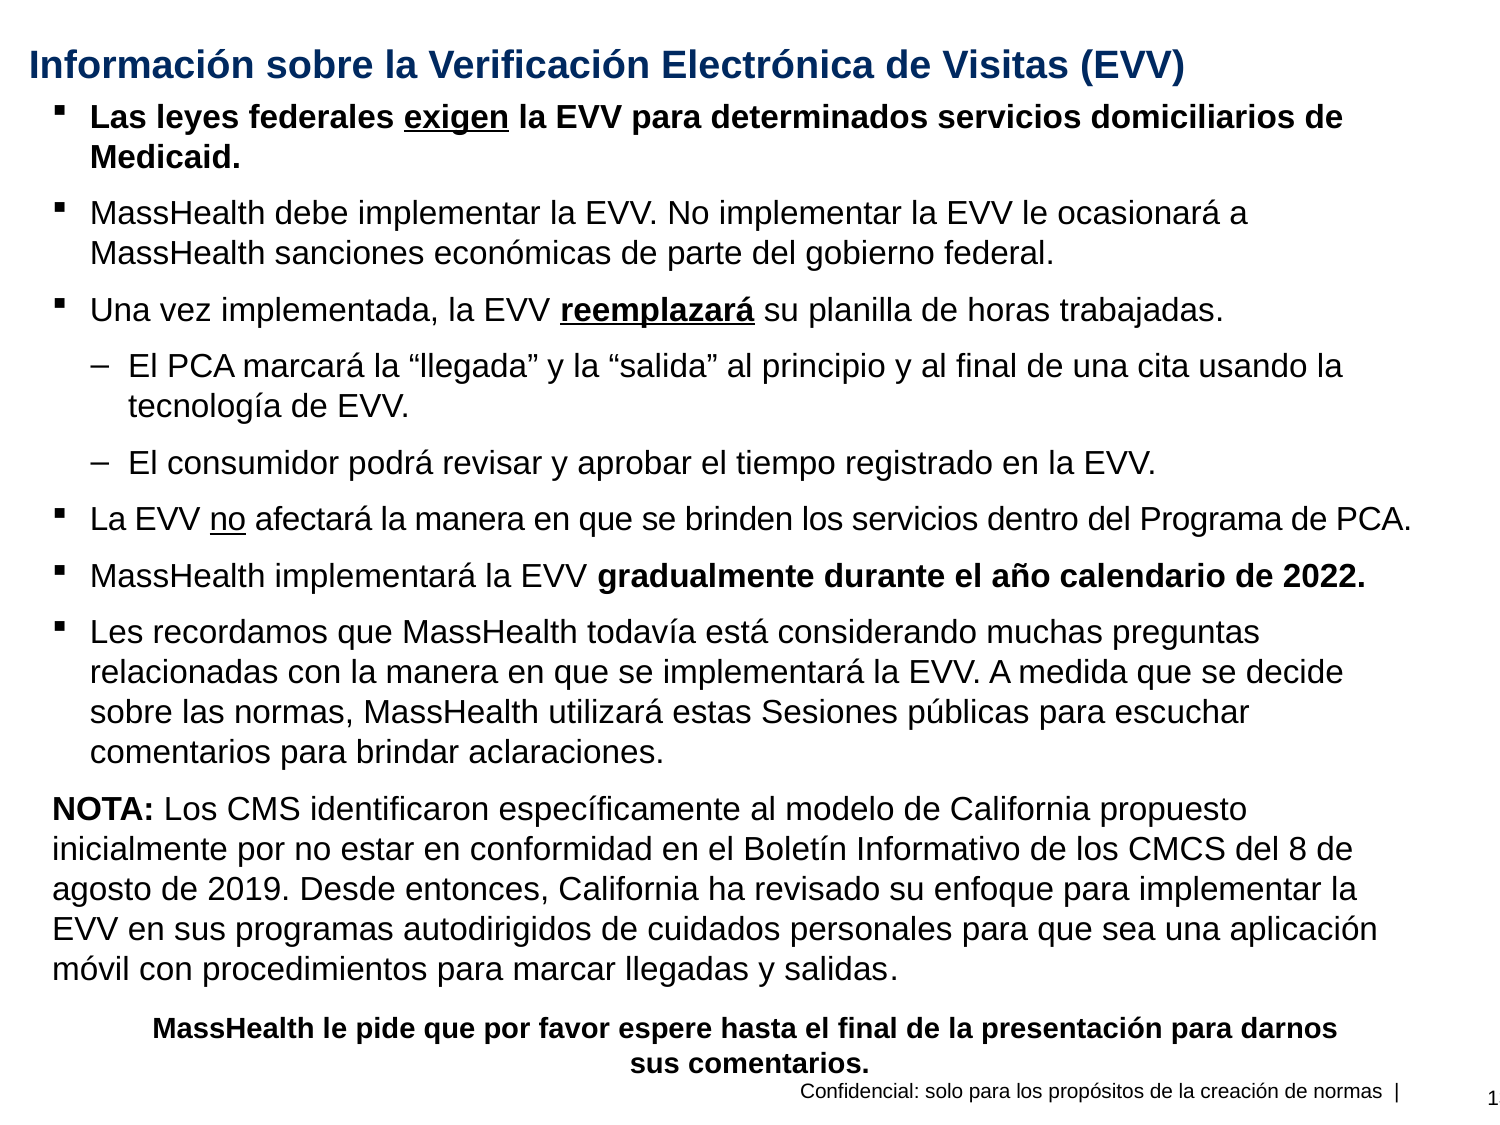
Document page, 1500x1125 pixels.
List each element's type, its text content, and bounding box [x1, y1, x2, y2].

title Información sobre la Verificación Electrónica de Visitas (EVV) [28, 38, 1350, 88]
text_box Las leyes federales exigen la EVV para determinados servicios domiciliarios de Medicaid. MassHealth debe implementar la EVV. No implementar la EVV le ocasionará a MassHealth sanciones económicas de parte del gobierno federal. Una vez implementada, la EVV reemplazará su planilla de horas trabajadas. El PCA marcará la “llegada” y la “salida” al principio y al final de una cita usando la tecnología de EVV. El consumidor podrá revisar y aprobar el tiempo registrado en la EVV. La EVV no afectará la manera en que se brinden los servicios dentro del Programa de PCA. MassHealth implementará la EVV gradualmente durante el año calendario de 2022. Les recordamos que MassHealth todavía está considerando muchas preguntas relacionadas con la manera en que se implementará la EVV. A medida que se decide sobre las normas, MassHealth utilizará estas Sesiones públicas para escuchar comentarios para brindar aclaraciones. NOTA: Los CMS identificaron específicamente al modelo de California propuesto inicialmente por no estar en conformidad en el Boletín Informativo de los CMCS del 8 de agosto de 2019. Desde entonces, California ha revisado su enfoque para implementar la EVV en sus programas autodirigidos de cuidados personales para que sea una aplicación móvil con procedimientos para marcar llegadas y salidas. [37, 87, 1448, 995]
text_box [32, 125, 1438, 179]
text_box MassHealth le pide que por favor espere hasta el final de la presentación para darnos sus comentarios. [59, 1001, 1441, 1087]
